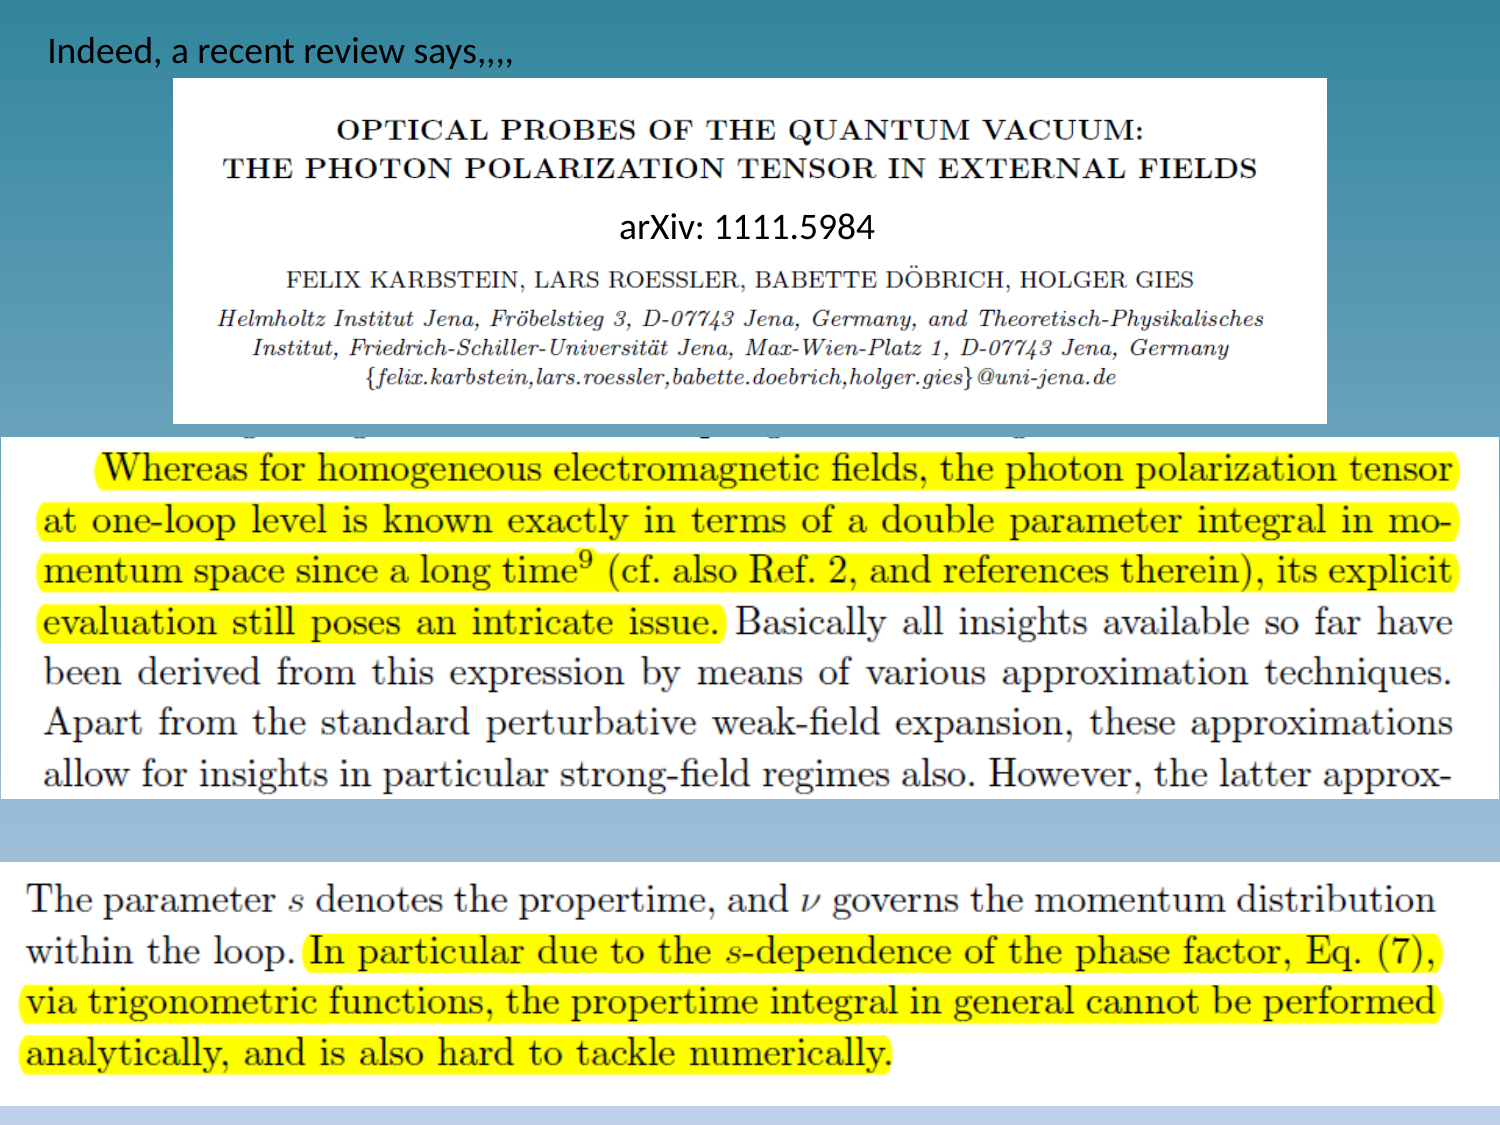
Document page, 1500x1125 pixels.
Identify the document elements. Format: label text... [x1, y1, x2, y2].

picture [1, 437, 1499, 799]
picture [0, 861, 1500, 1107]
picture [173, 77, 1327, 424]
text_box Indeed, a recent review says,,,, [32, 19, 530, 79]
